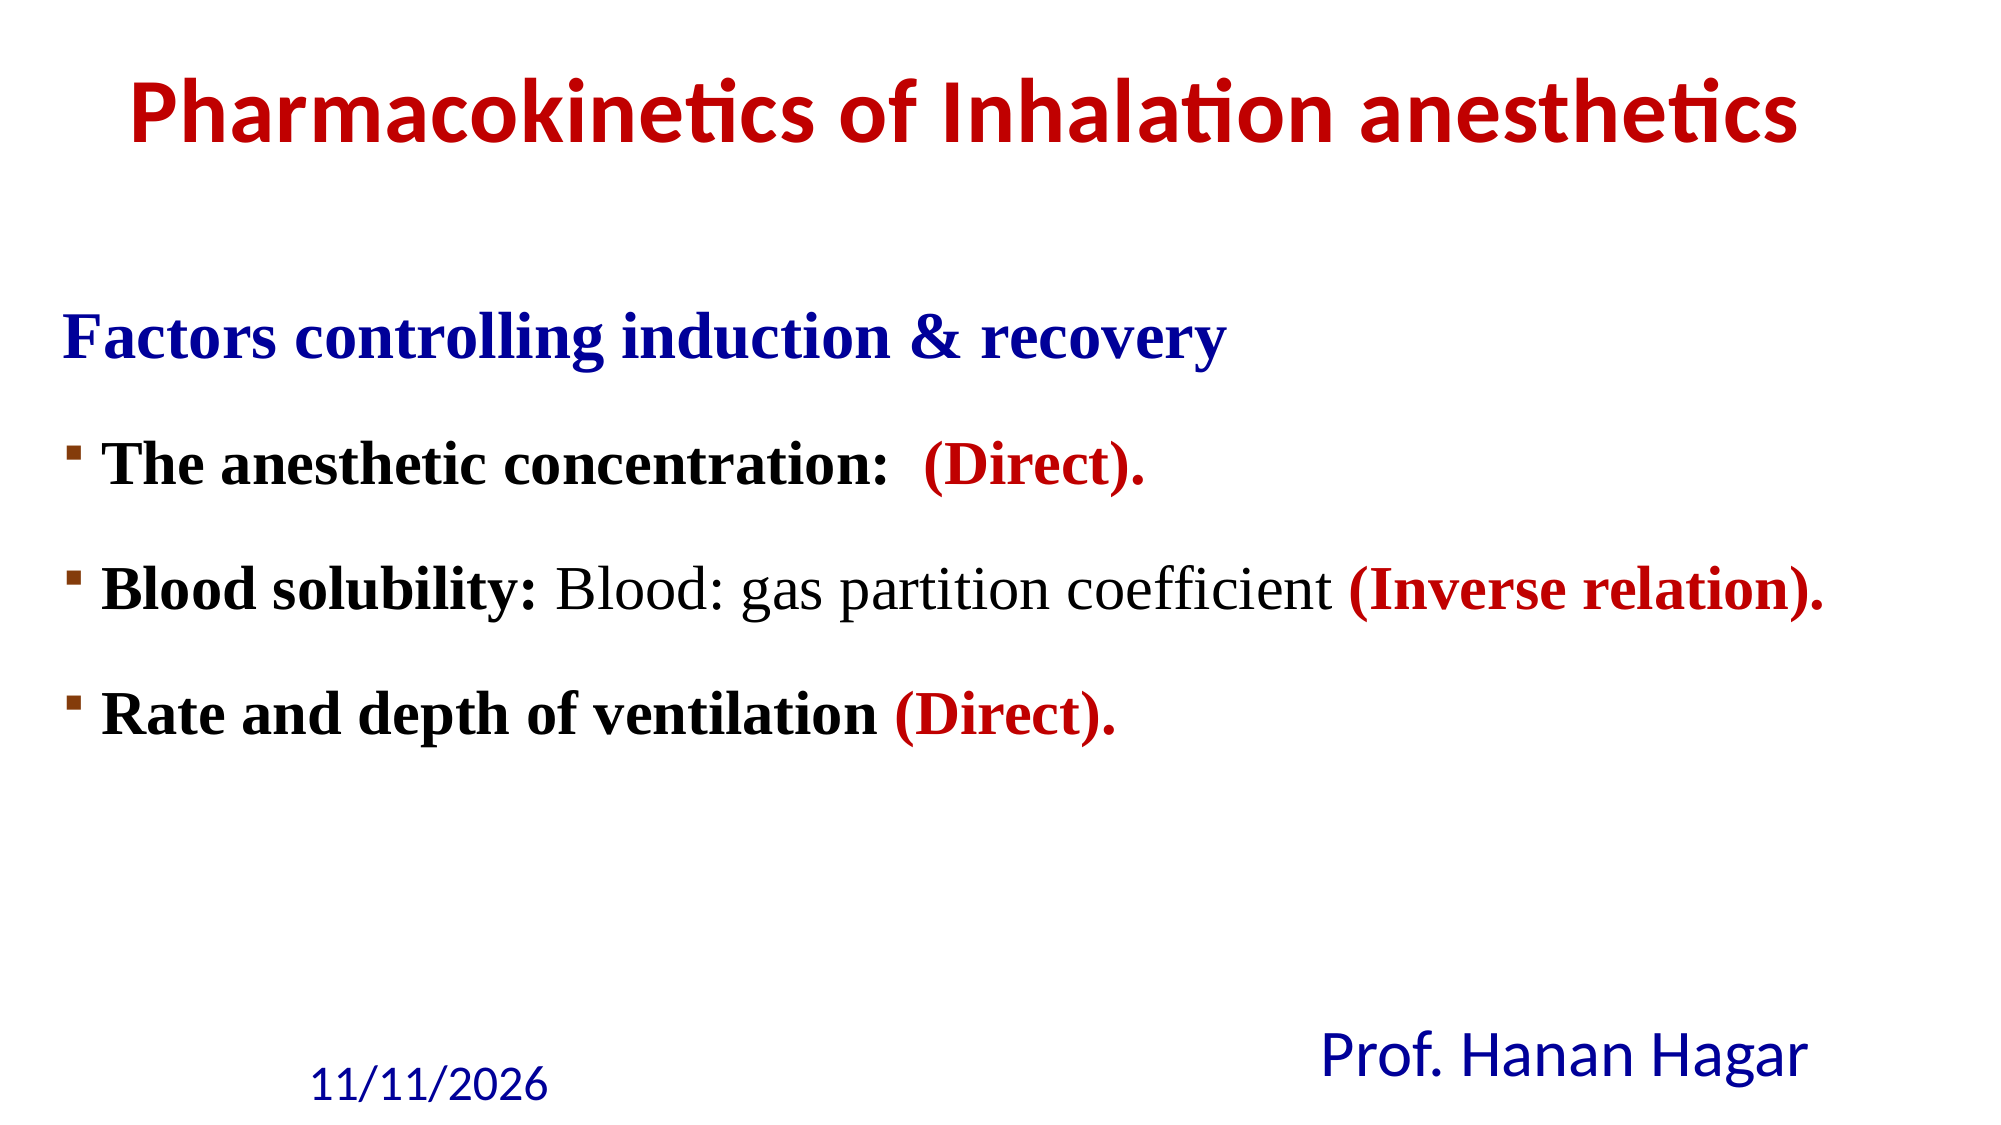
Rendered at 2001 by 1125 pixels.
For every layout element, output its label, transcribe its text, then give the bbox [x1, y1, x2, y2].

text_box 10/11/2018 [293, 1049, 744, 1110]
text_box Prof. Hanan Hagar [1227, 1020, 1903, 1080]
text_box Pharmacokinetics of Inhalation anesthetics [83, 43, 1848, 169]
text_box Factors controlling induction & recovery The anesthetic concentration: (Direct). Blood solubility: Blood: gas partition coefficient (Inverse relation). Rate and depth of ventilation (Direct). [48, 284, 1922, 755]
